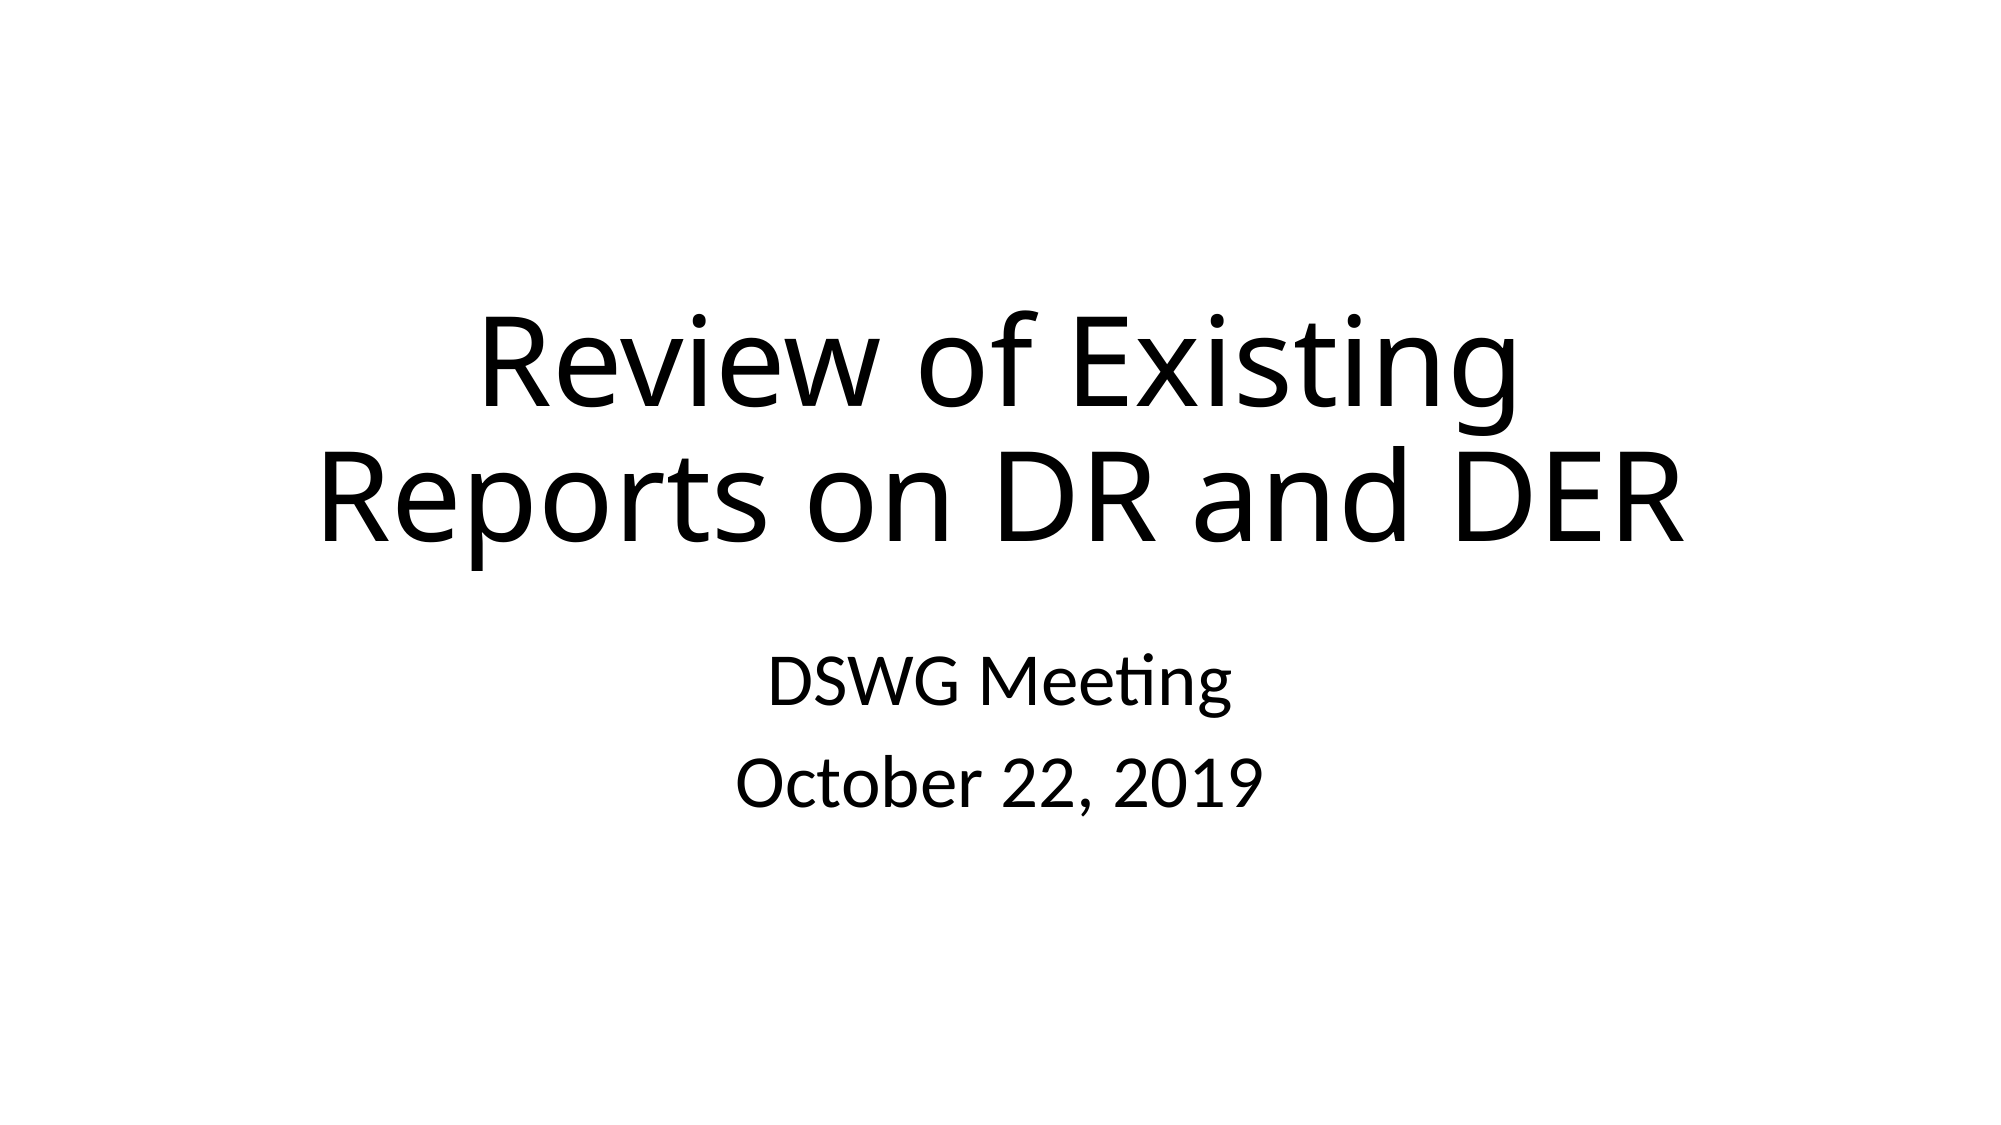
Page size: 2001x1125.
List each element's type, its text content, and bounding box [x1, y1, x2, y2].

title Review of Existing Reports on DR and DER [249, 184, 1750, 576]
subtitle DSWG Meeting October 22, 2019 [249, 633, 1750, 905]
